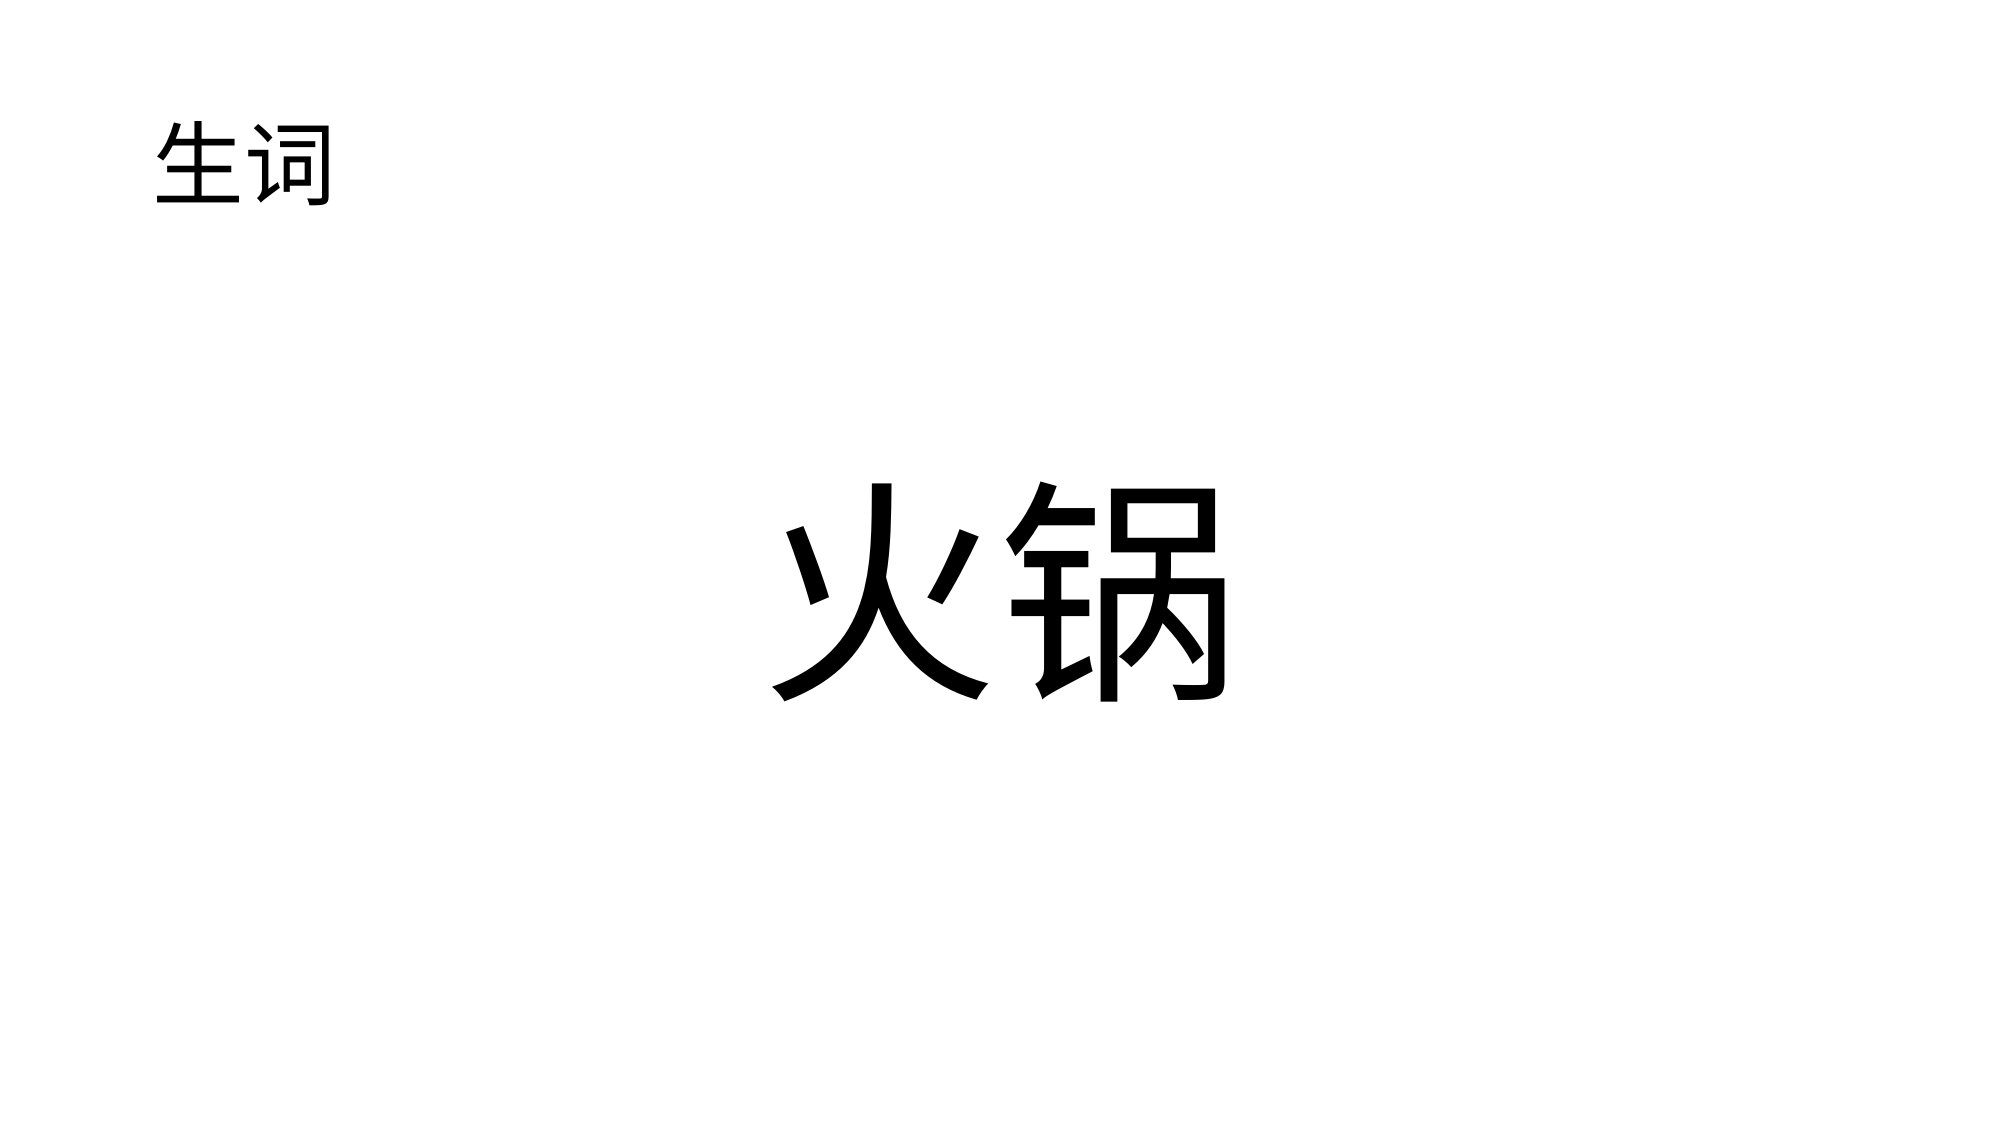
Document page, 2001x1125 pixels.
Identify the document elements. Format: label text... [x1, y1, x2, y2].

title 生词 [137, 59, 1863, 278]
text_box 火锅 [745, 435, 1255, 738]
